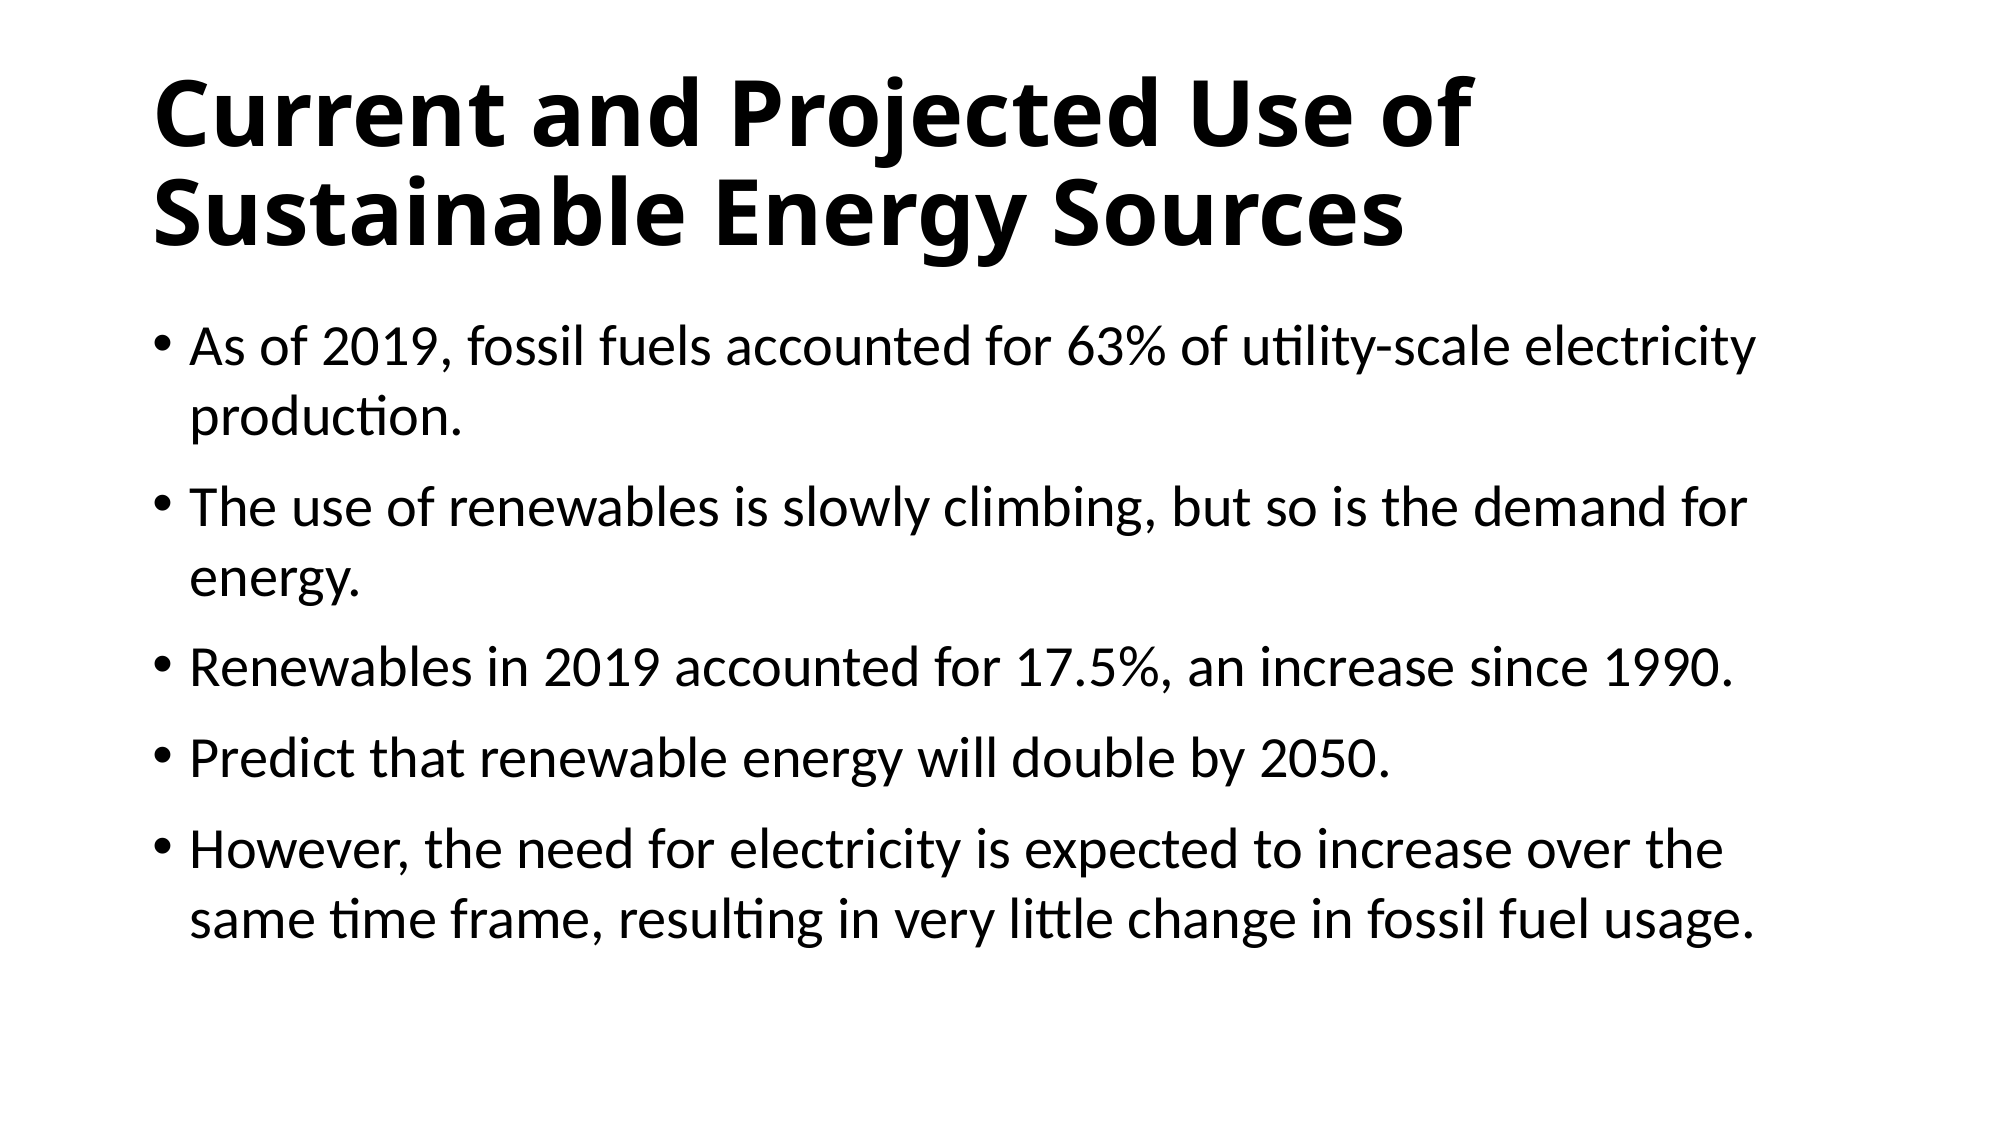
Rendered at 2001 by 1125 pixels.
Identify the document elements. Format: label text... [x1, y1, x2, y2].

list As of 2019, fossil fuels accounted for 63% of utility-scale electricity production. The use of renewables is slowly climbing, but so is the demand for energy. Renewables in 2019 accounted for 17.5%, an increase since 1990. Predict that renewable energy will double by 2050. However, the need for electricity is expected to increase over the same time frame, resulting in very little change in fossil fuel usage. [137, 299, 1863, 1014]
title Current and Projected Use of Sustainable Energy Sources [137, 59, 1863, 278]
